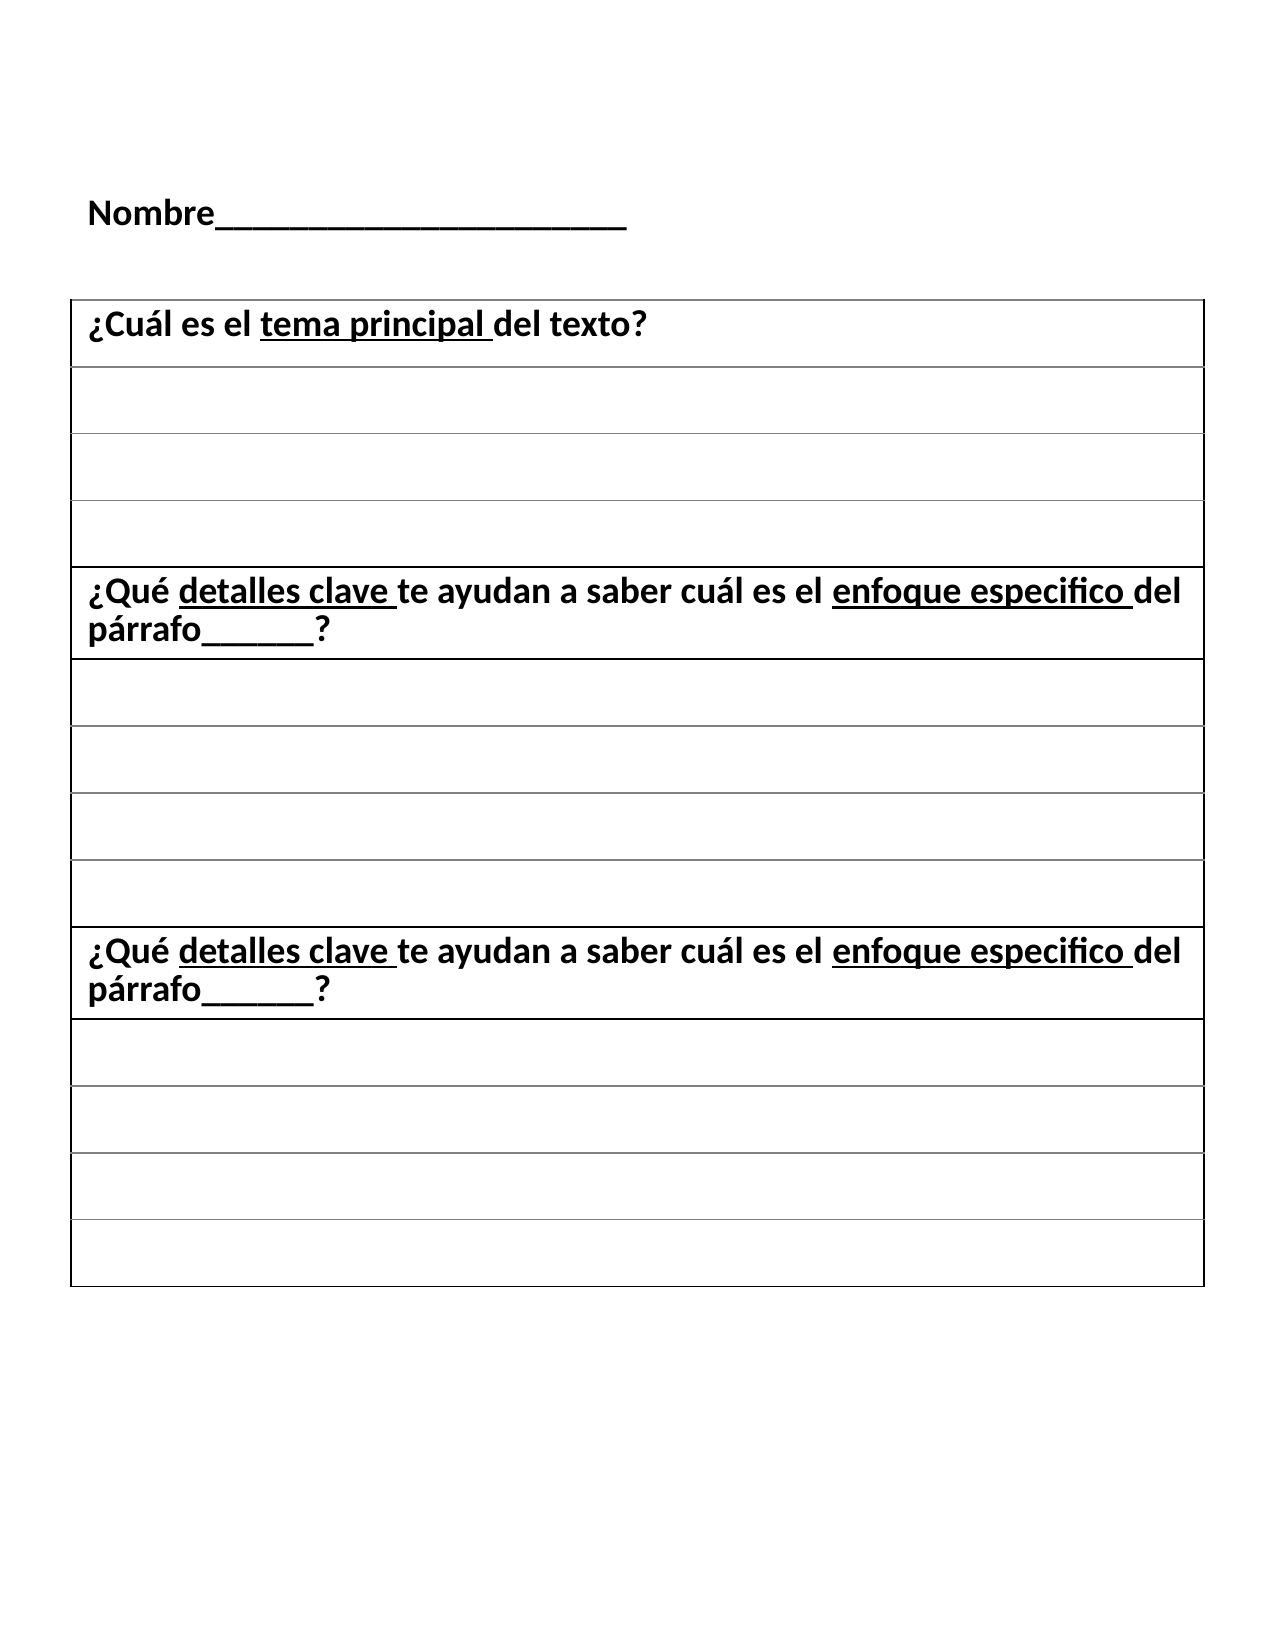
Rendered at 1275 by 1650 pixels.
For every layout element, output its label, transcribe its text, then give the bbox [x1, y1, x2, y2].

table_cell [72, 660, 1203, 725]
table_cell ¿Cuál es el tema principal del texto? [72, 301, 1203, 366]
table_cell [72, 1220, 1203, 1286]
table_cell ¿Qué detalles clave te ayudan a saber cuál es el enfoque especifico del párrafo______? [72, 928, 1203, 1018]
table_cell [72, 368, 1203, 433]
table_cell [72, 1087, 1203, 1152]
table_cell [72, 434, 1203, 500]
table_cell ¿Qué detalles clave te ayudan a saber cuál es el enfoque especifico del párrafo______? [72, 568, 1203, 658]
table_cell [72, 1154, 1203, 1219]
table_cell [72, 861, 1203, 926]
table_cell [72, 727, 1203, 792]
table_header Nombre______________________ [71, 151, 1204, 299]
table_cell [72, 501, 1203, 566]
table_cell [72, 794, 1203, 859]
table_cell [72, 1020, 1203, 1085]
